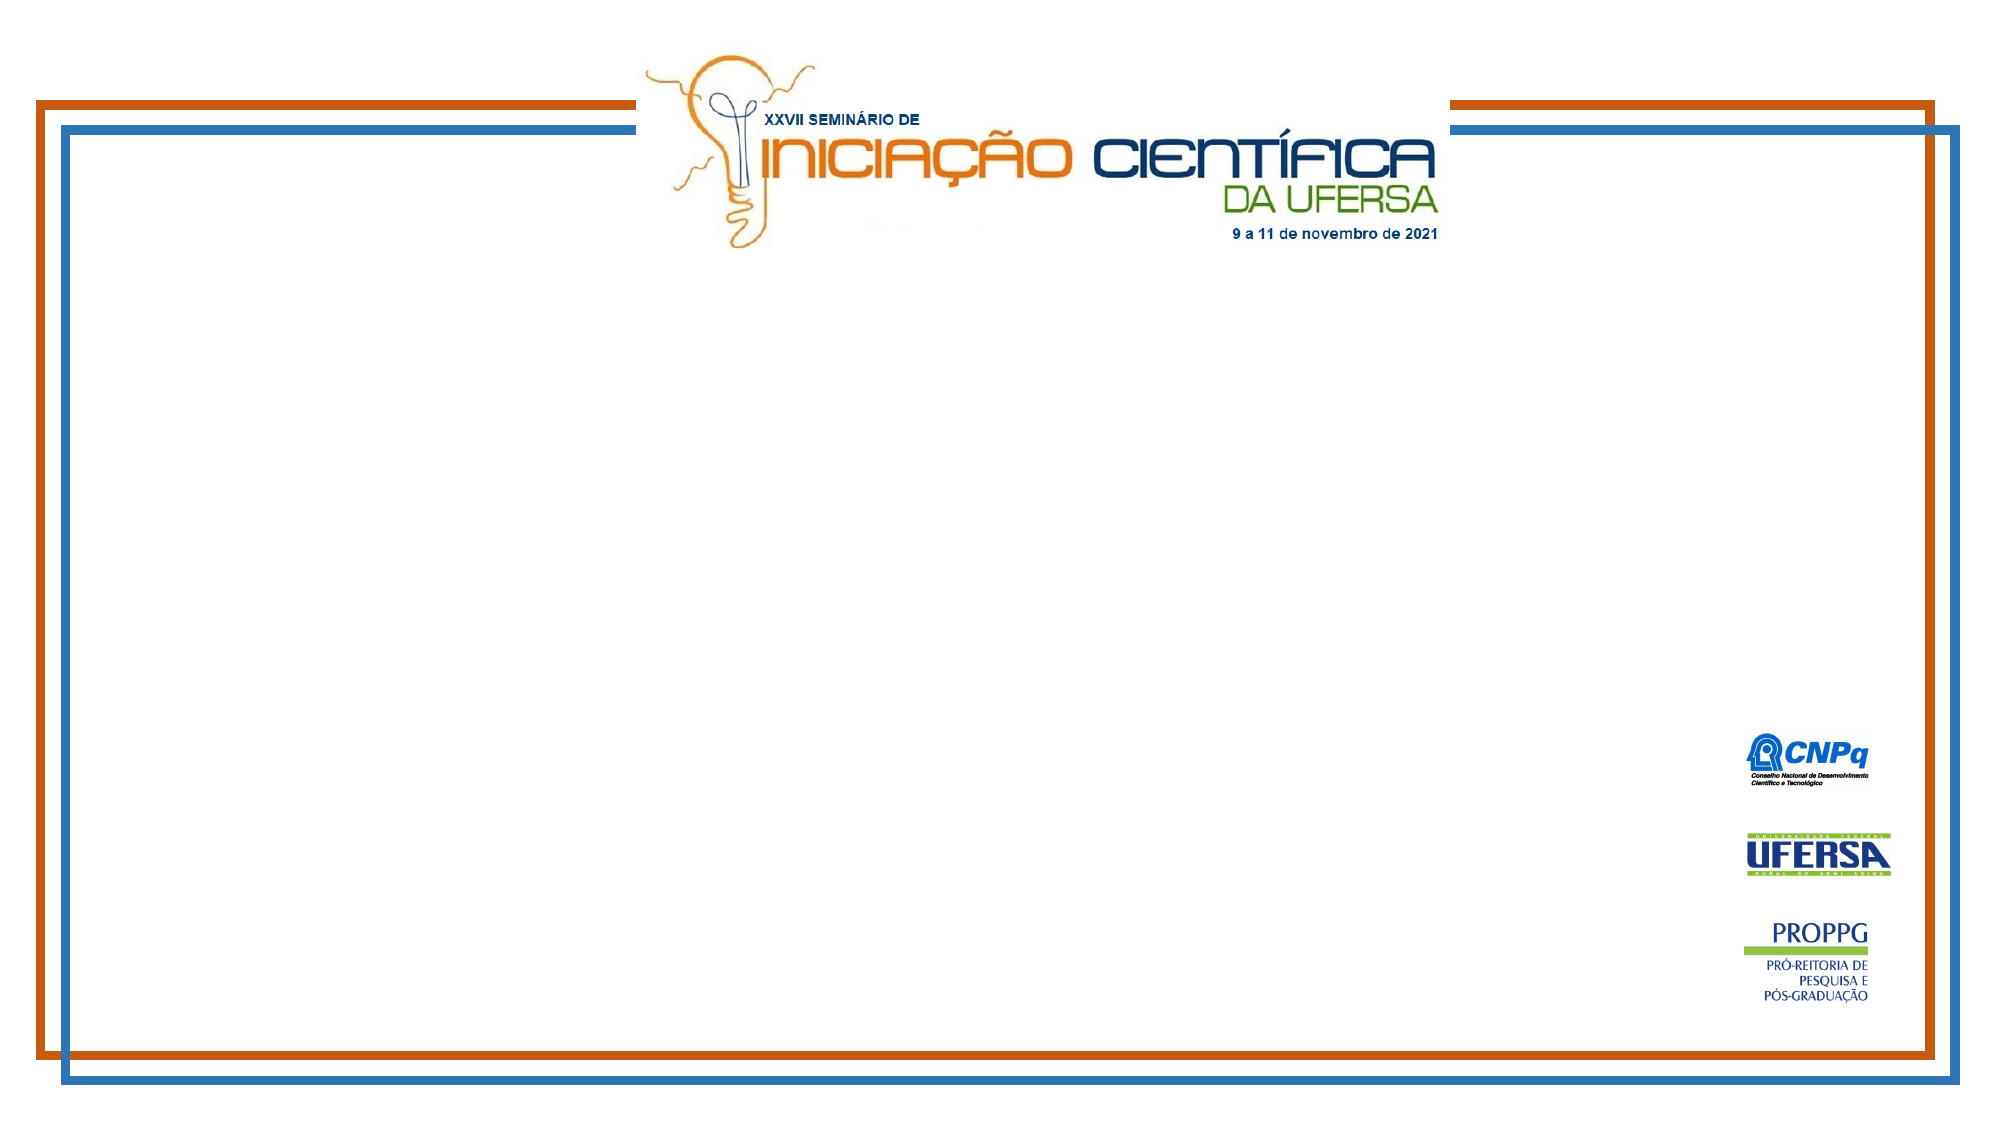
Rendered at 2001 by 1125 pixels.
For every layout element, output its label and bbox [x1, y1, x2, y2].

picture [636, 44, 1450, 259]
picture [1744, 726, 1874, 787]
picture [1744, 923, 1868, 1003]
picture [1747, 833, 1891, 876]
